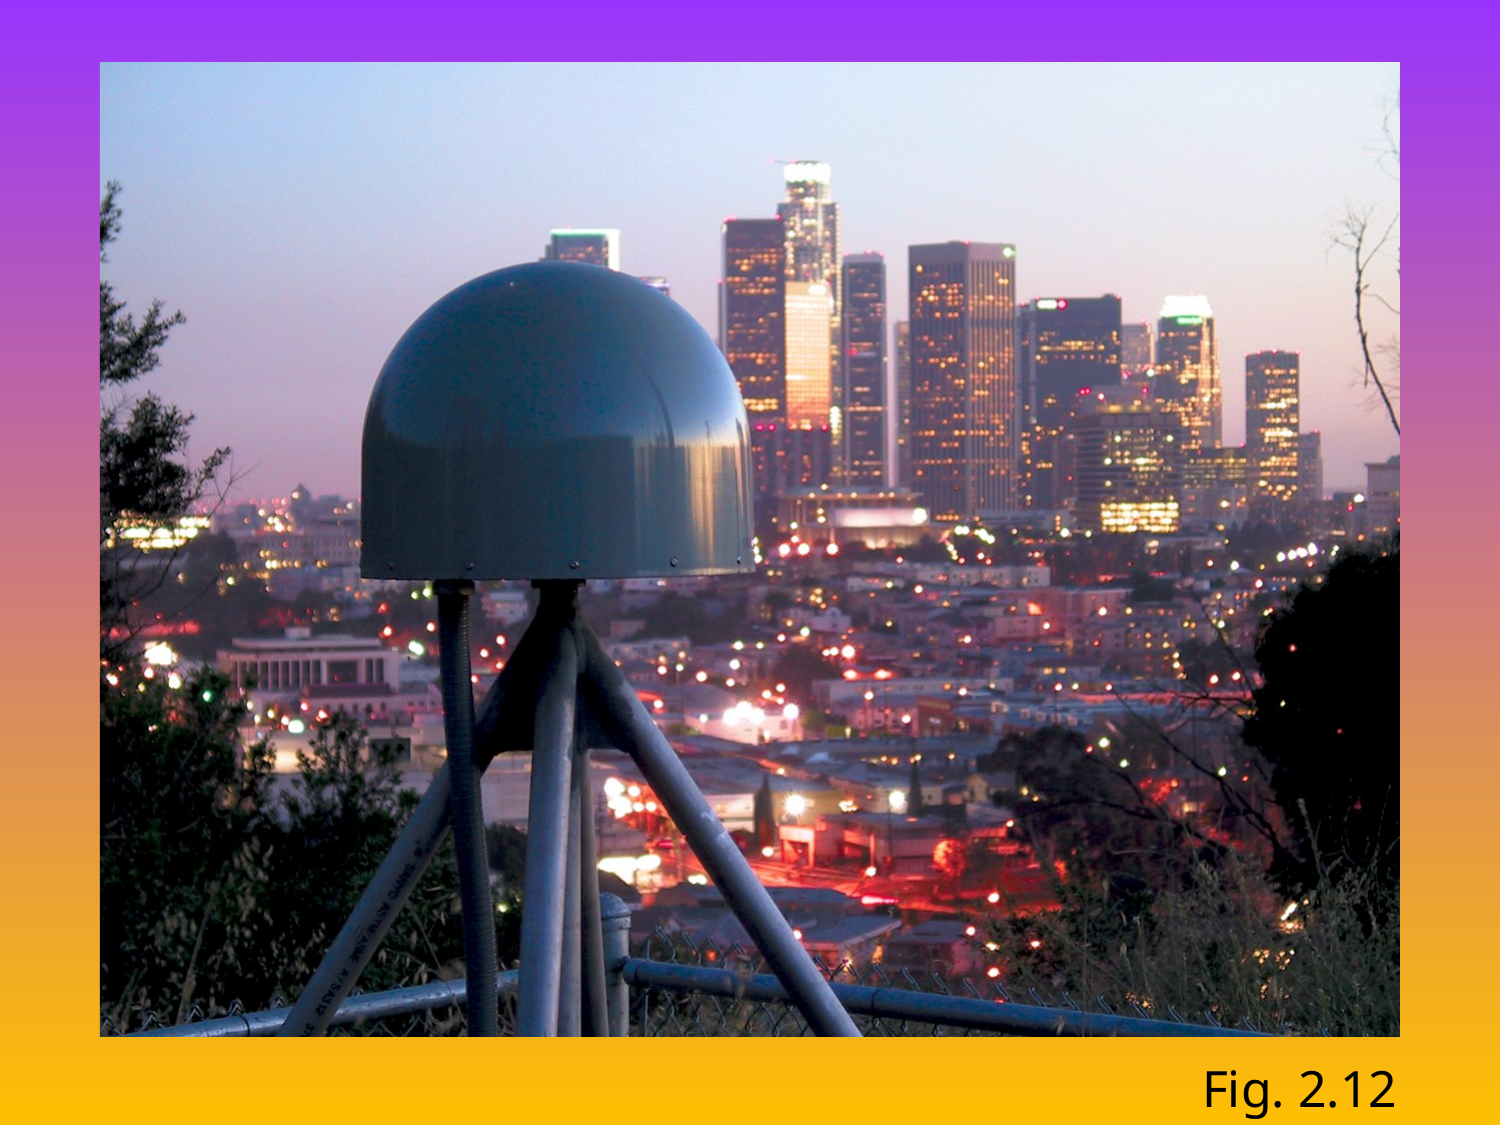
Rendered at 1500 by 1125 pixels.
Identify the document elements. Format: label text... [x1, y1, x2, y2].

text_box Fig. 2.12 [1187, 1050, 1413, 1125]
picture [99, 62, 1401, 1037]
